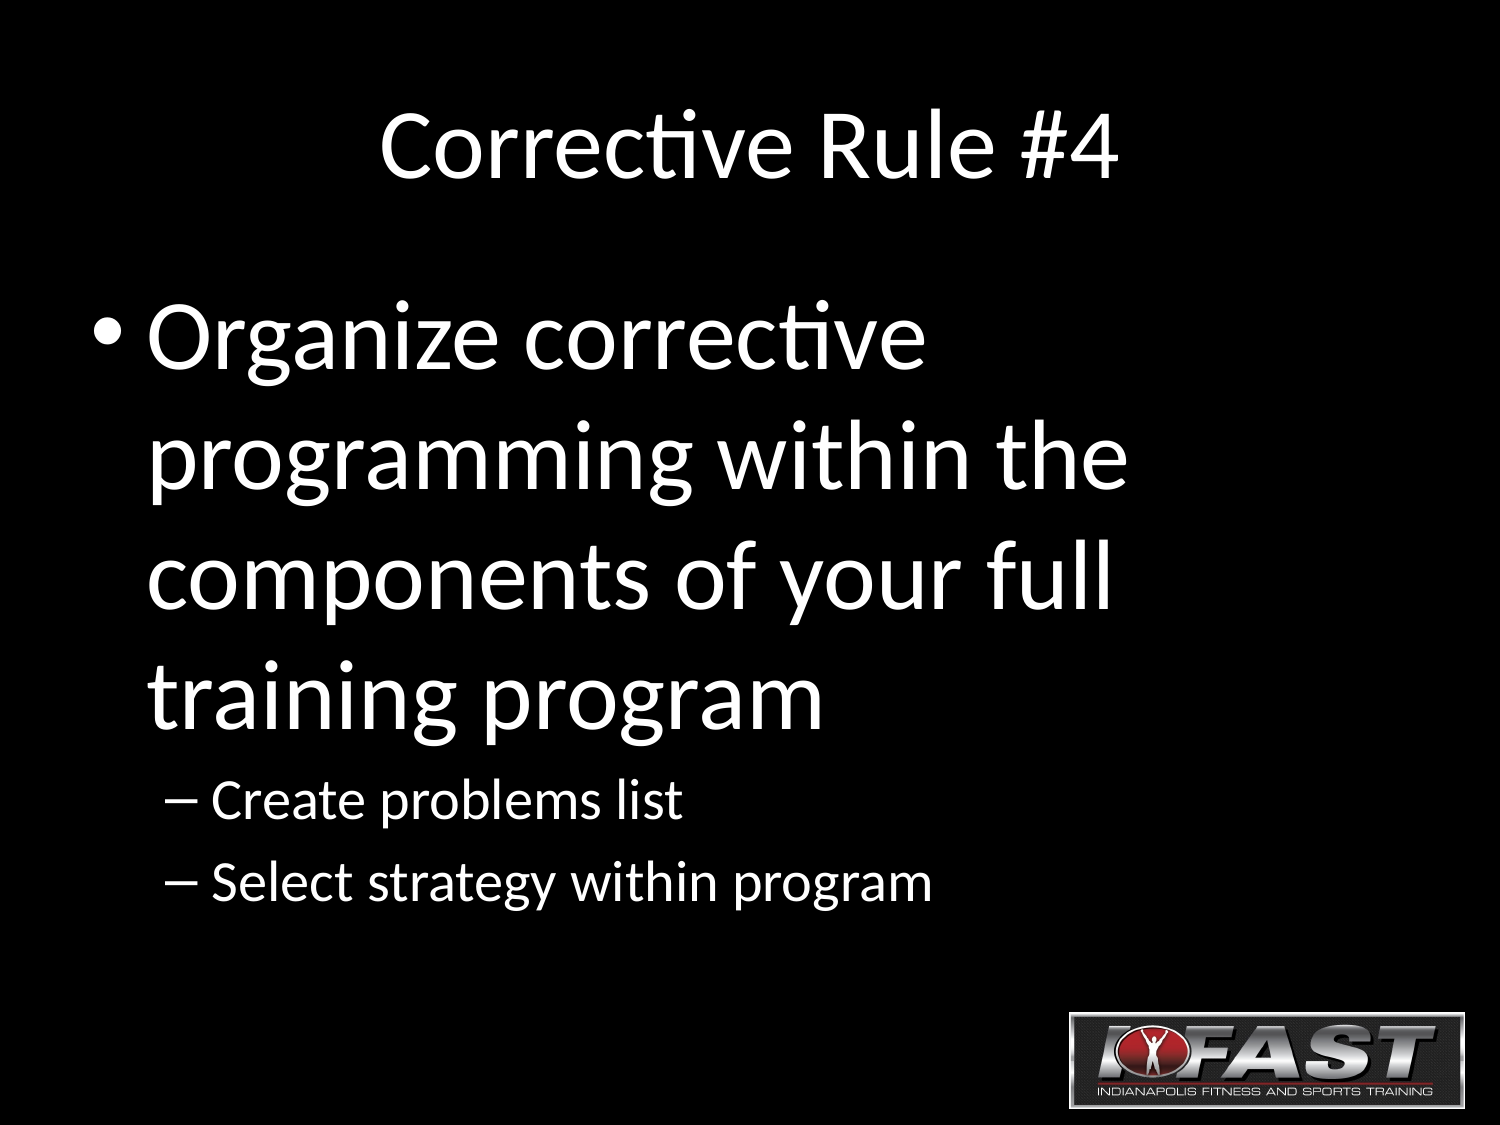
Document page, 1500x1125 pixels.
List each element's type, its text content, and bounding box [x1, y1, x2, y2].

picture [1069, 1012, 1465, 1109]
title Corrective Rule #4 [75, 45, 1425, 233]
list Organize corrective programming within the components of your full training program Create problems list Select strategy within program [75, 262, 1425, 1005]
